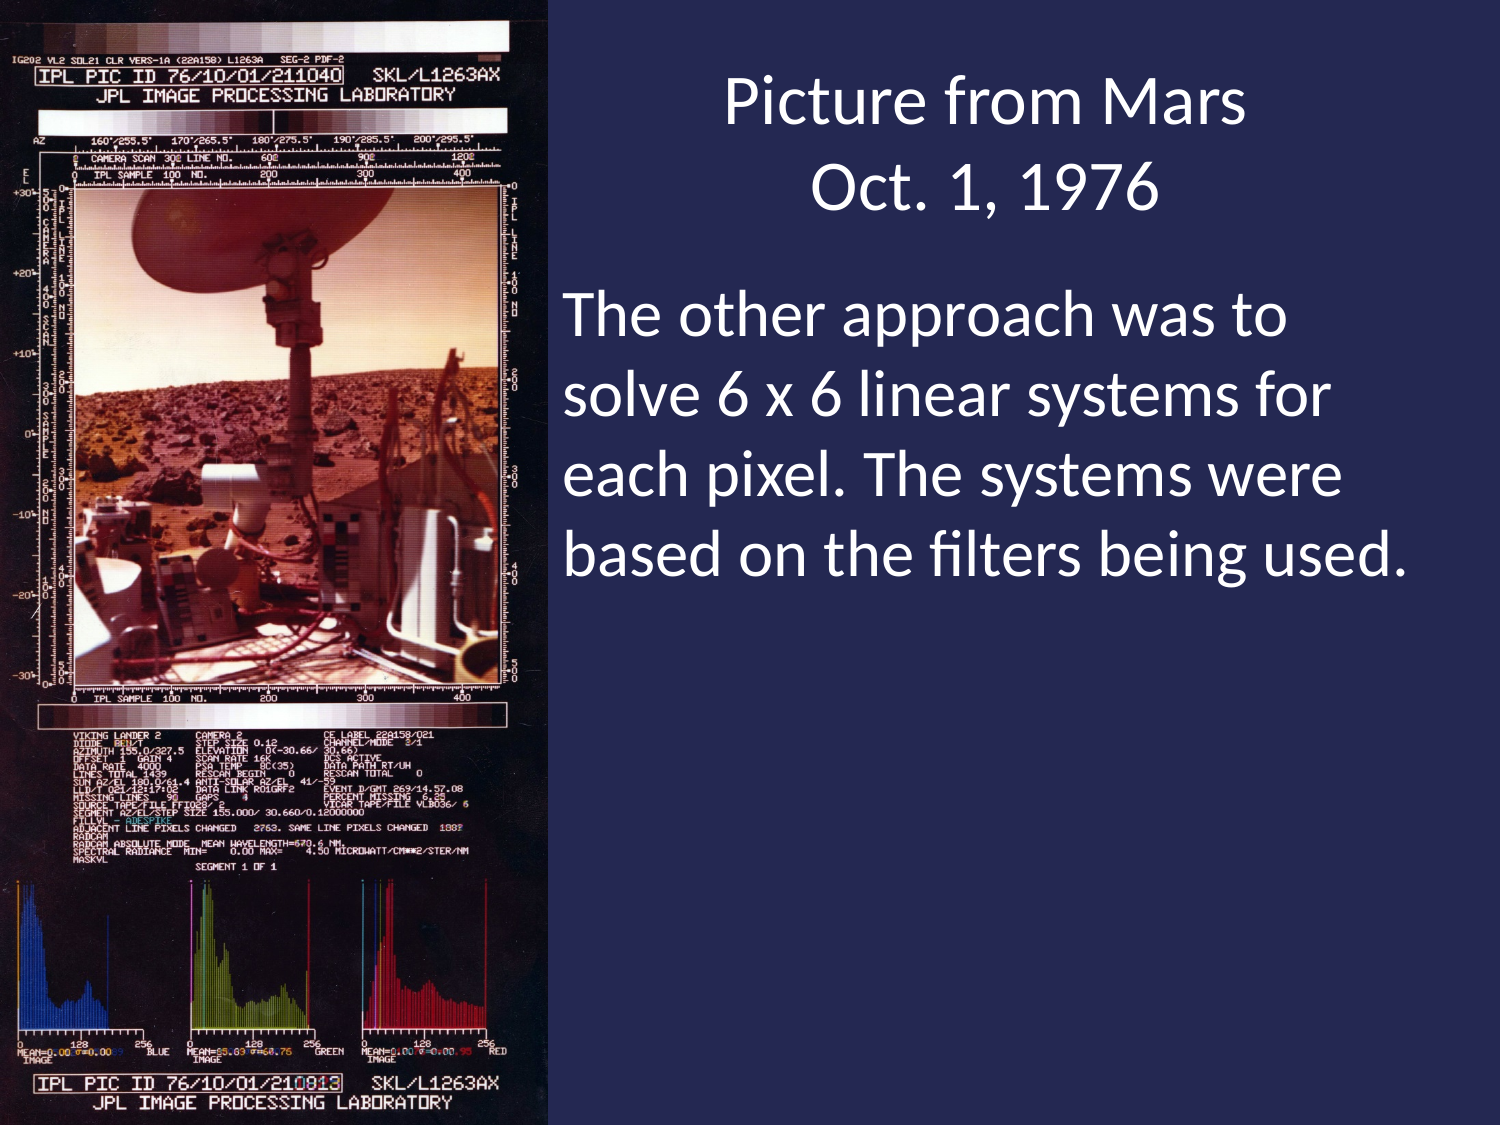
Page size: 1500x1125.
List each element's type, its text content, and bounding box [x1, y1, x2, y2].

title Picture from Mars Oct. 1, 1976 [552, 45, 1425, 233]
list The other approach was to solve 6 x 6 linear systems for each pixel. The systems were based on the filters being used. [552, 262, 1446, 1005]
picture [0, 0, 548, 1125]
